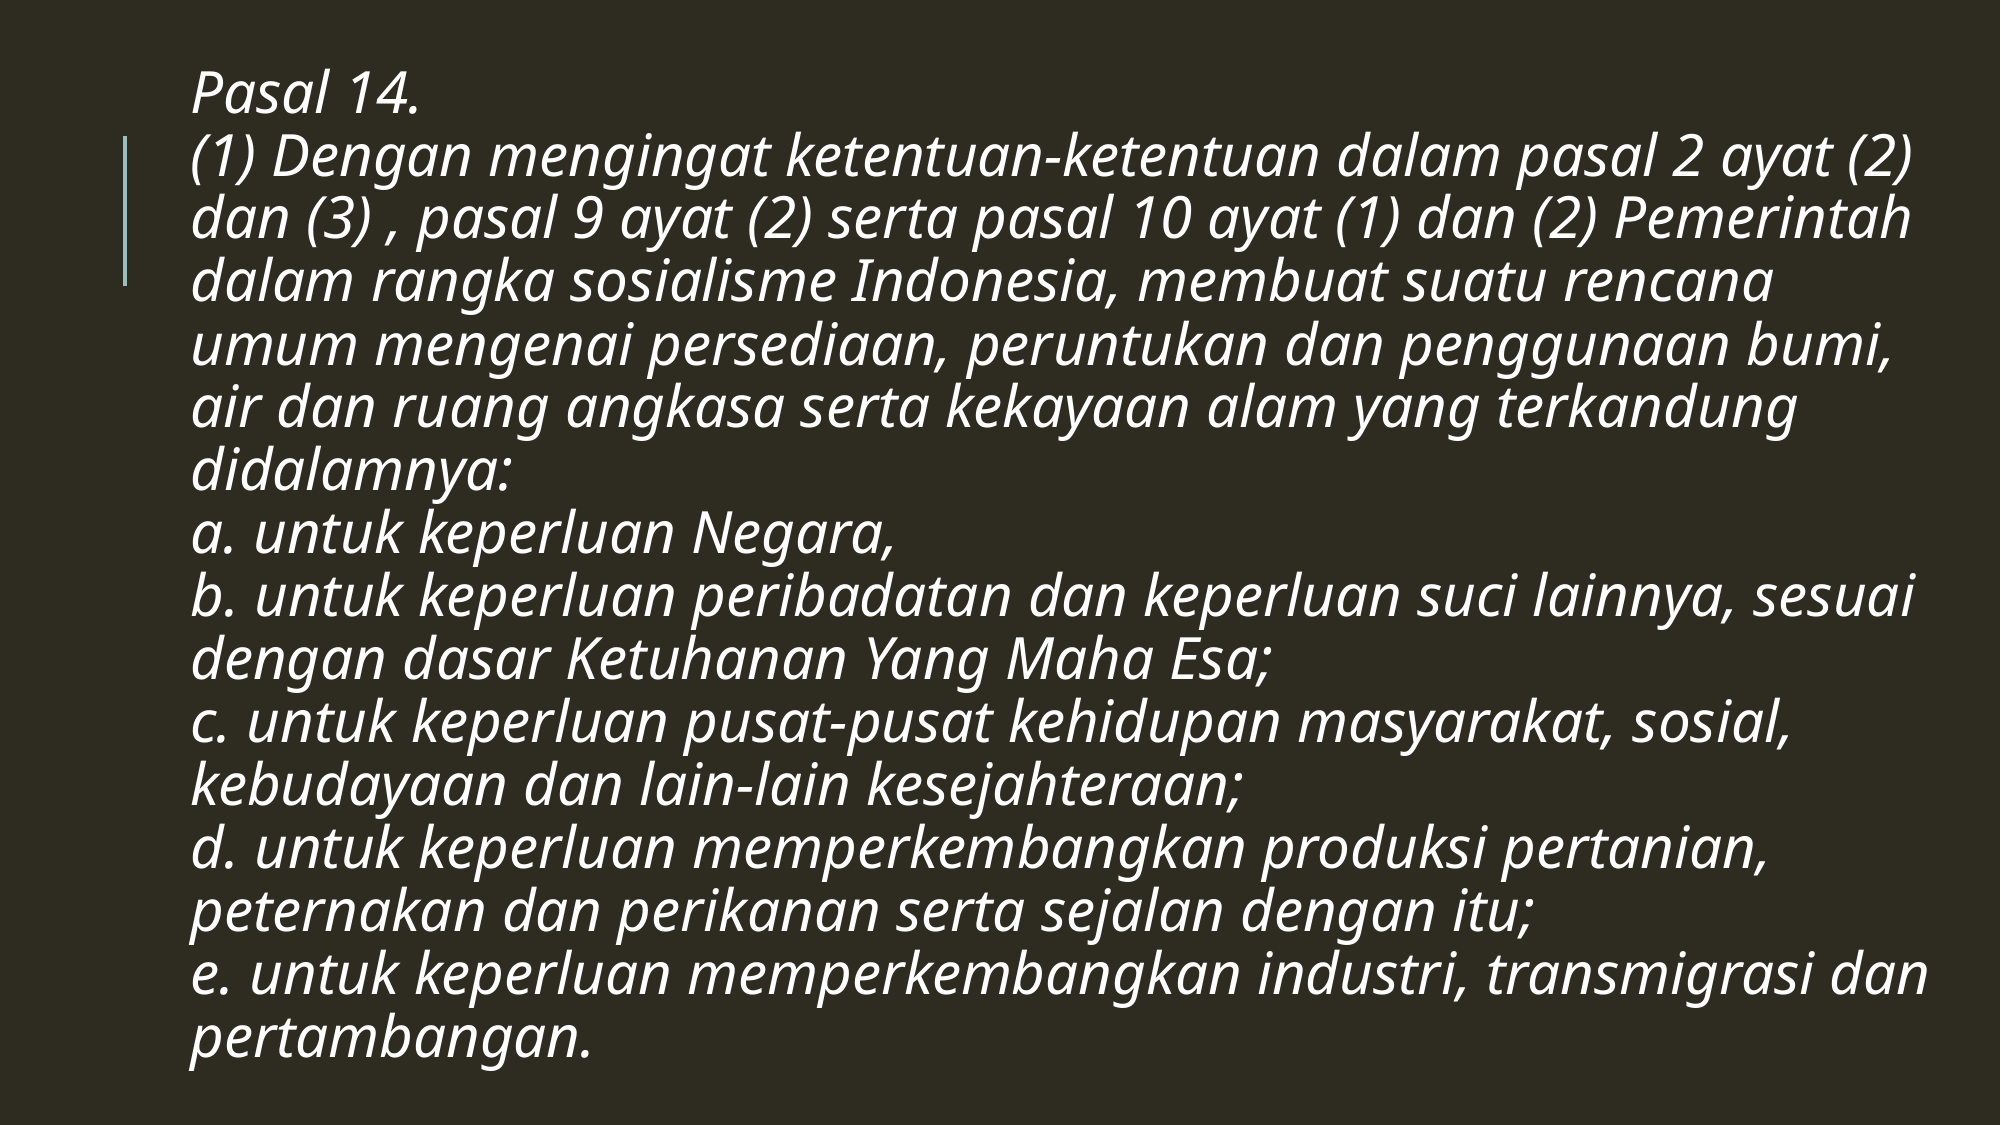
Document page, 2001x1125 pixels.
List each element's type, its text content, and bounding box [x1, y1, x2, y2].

list Pasal 14. (1) Dengan mengingat ketentuan-ketentuan dalam pasal 2 ayat (2) dan (3) , pasal 9 ayat (2) serta pasal 10 ayat (1) dan (2) Pemerintah dalam rangka sosialisme Indonesia, membuat suatu rencana umum mengenai persediaan, peruntukan dan penggunaan bumi, air dan ruang angkasa serta kekayaan alam yang terkandung didalamnya: a. untuk keperluan Negara, b. untuk keperluan peribadatan dan keperluan suci lainnya, sesuai dengan dasar Ketuhanan Yang Maha Esa; c. untuk keperluan pusat-pusat kehidupan masyarakat, sosial, kebudayaan dan lain-lain kesejahteraan; d. untuk keperluan memperkembangkan produksi pertanian, peternakan dan perikanan serta sejalan dengan itu; e. untuk keperluan memperkembangkan industri, transmigrasi dan pertambangan. [168, 55, 1958, 1028]
